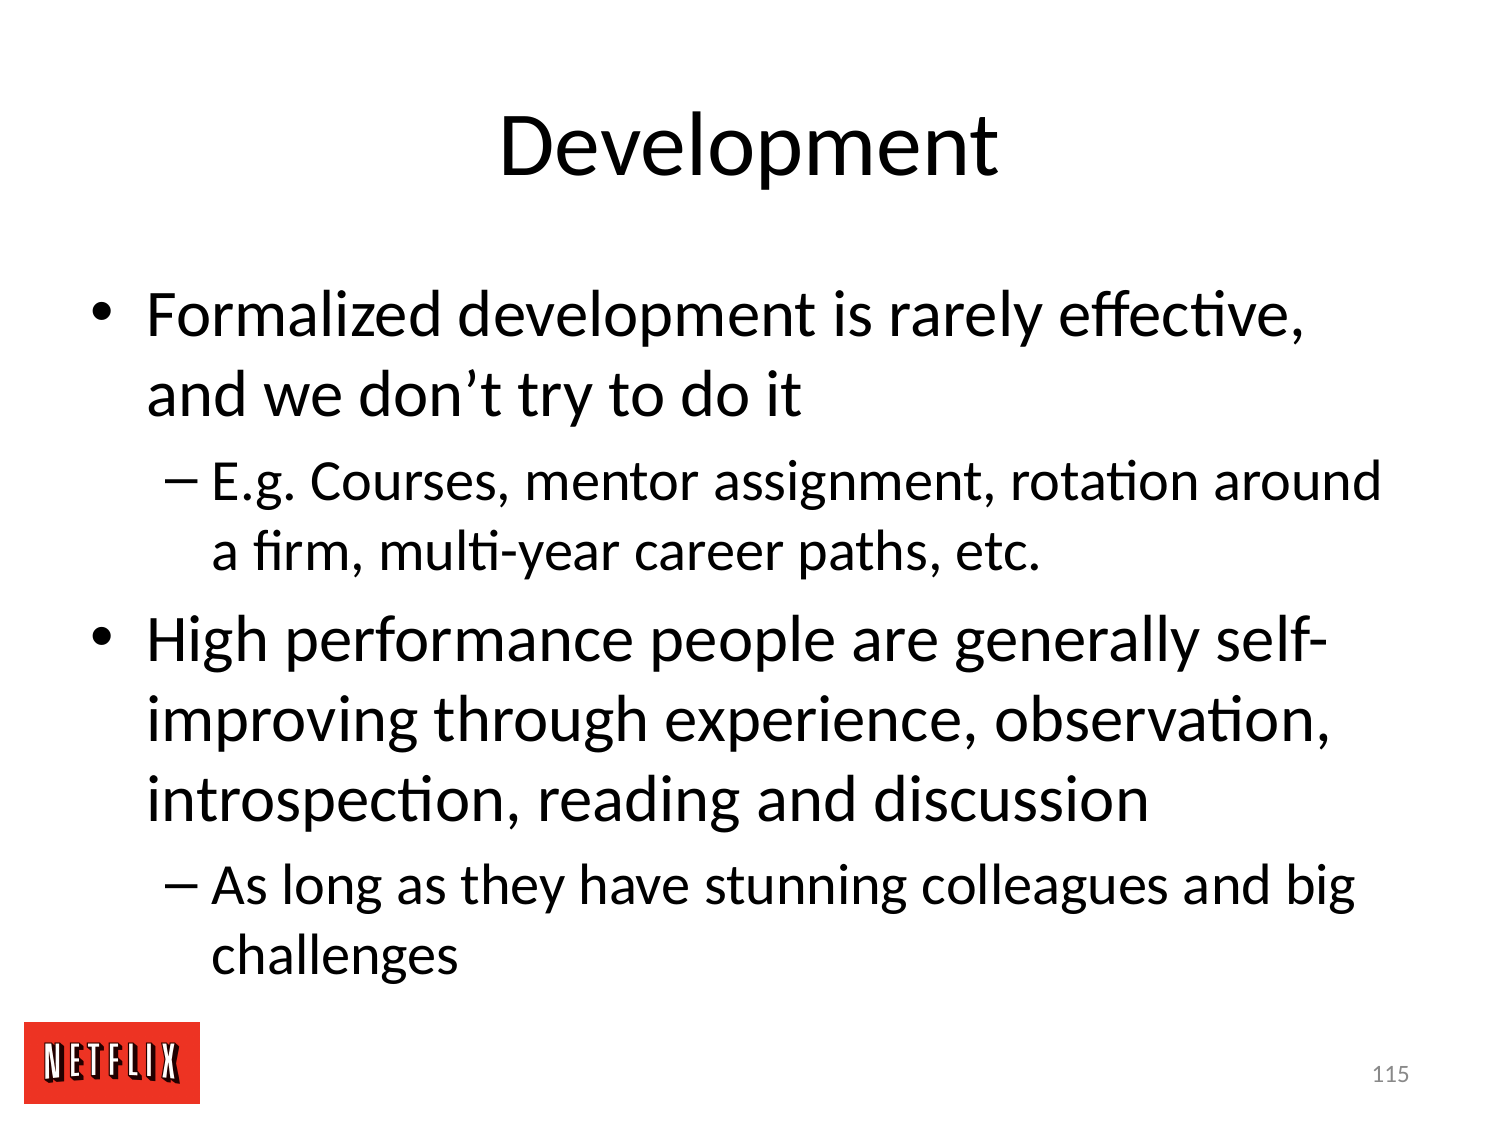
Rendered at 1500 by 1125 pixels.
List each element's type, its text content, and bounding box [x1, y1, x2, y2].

picture [24, 1022, 200, 1104]
title Development [74, 44, 1426, 233]
list Formalized development is rarely effective, and we don’t try to do it E.g. Courses, mentor assignment, rotation around a firm, multi-year career paths, etc. High performance people are generally self-improving through experience, observation, introspection, reading and discussion As long as they have stunning colleagues and big challenges [74, 262, 1426, 1006]
slide_number 115 [1074, 1042, 1425, 1103]
